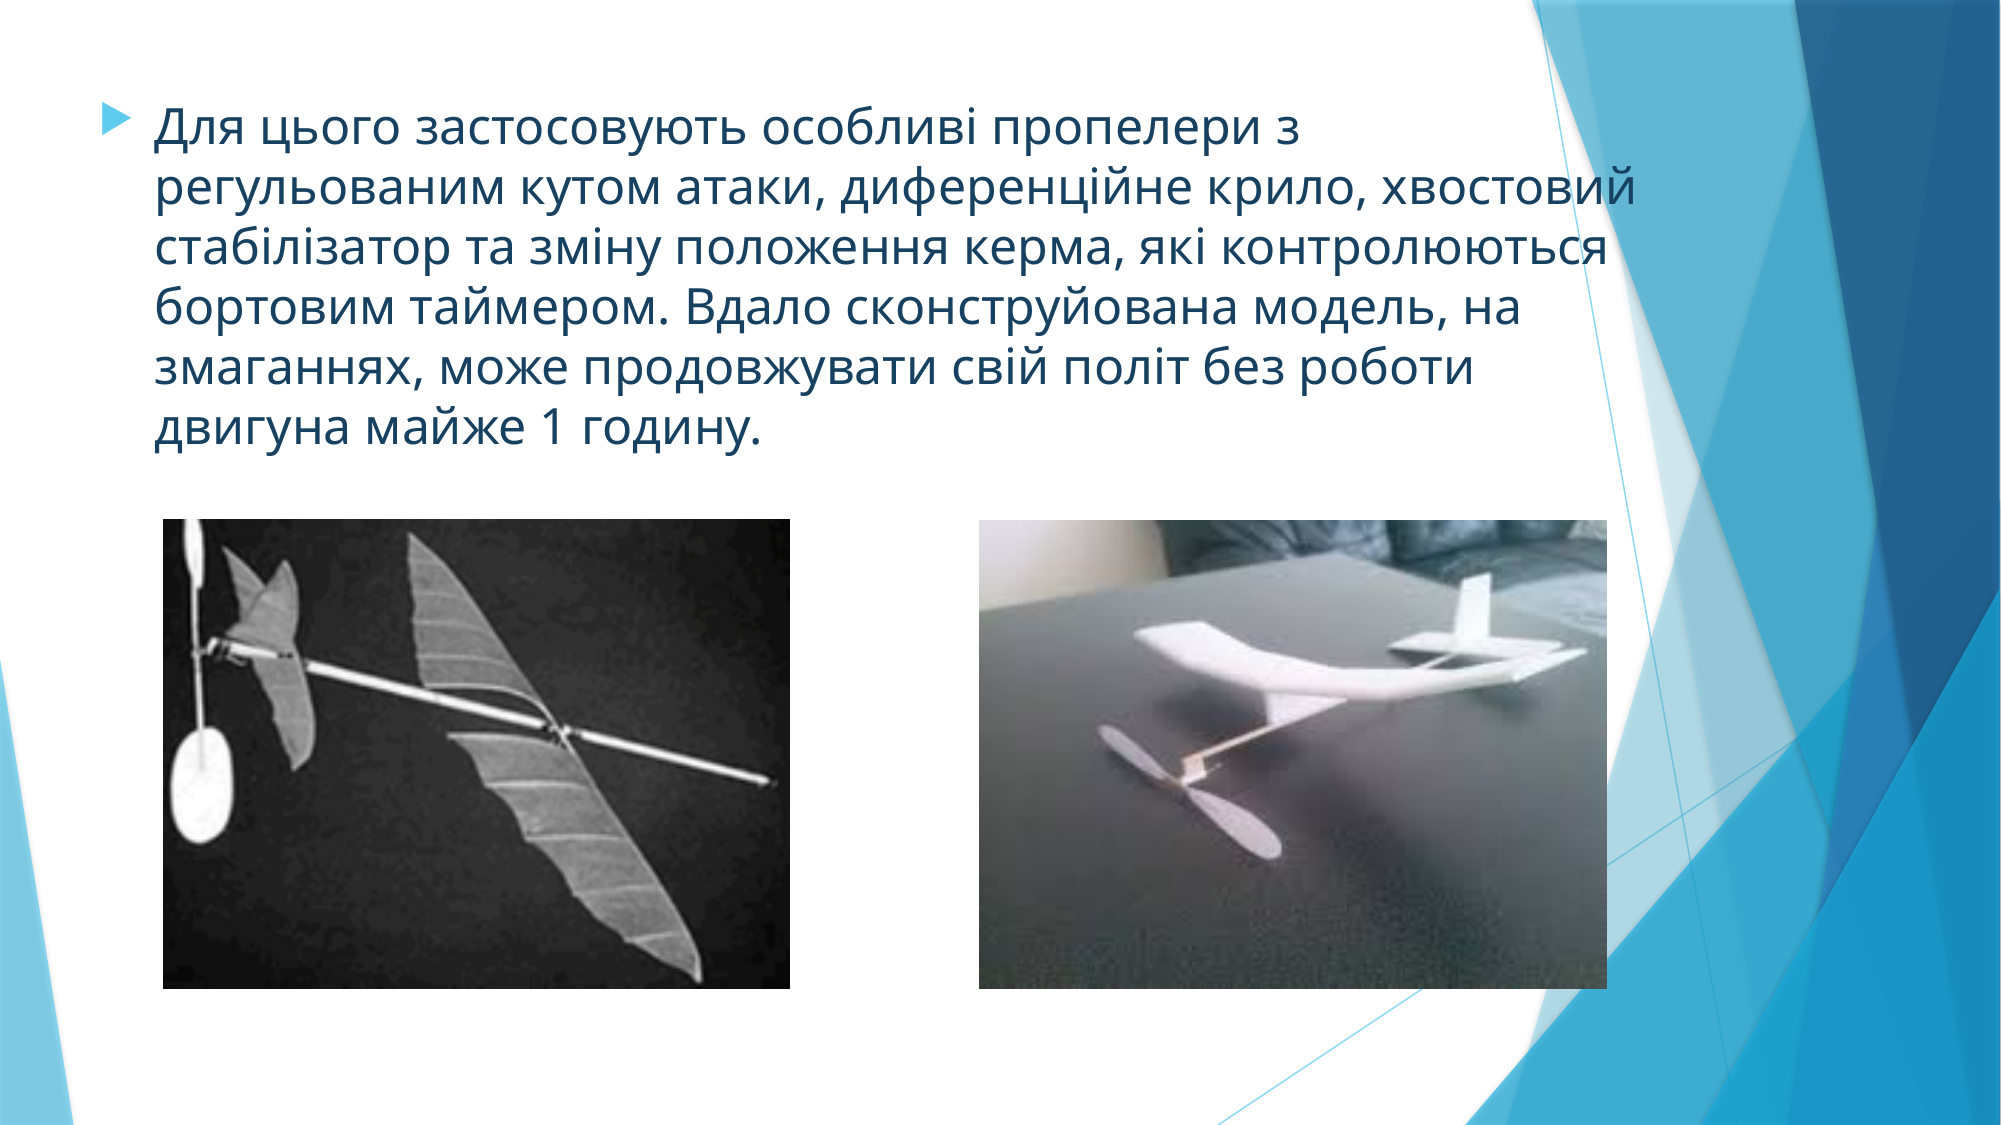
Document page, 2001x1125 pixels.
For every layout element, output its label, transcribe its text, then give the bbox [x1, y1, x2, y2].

list Для цього застосовують особливі пропелери з регульованим кутом атаки, диференційне крило, хвостовий стабілізатор та зміну положення керма, які контролюються бортовим таймером. Вдало сконструйована модель, на змаганнях, може продовжувати свій політ без роботи двигуна майже 1 годину. [83, 86, 1660, 724]
picture [162, 518, 790, 990]
picture [979, 519, 1607, 990]
